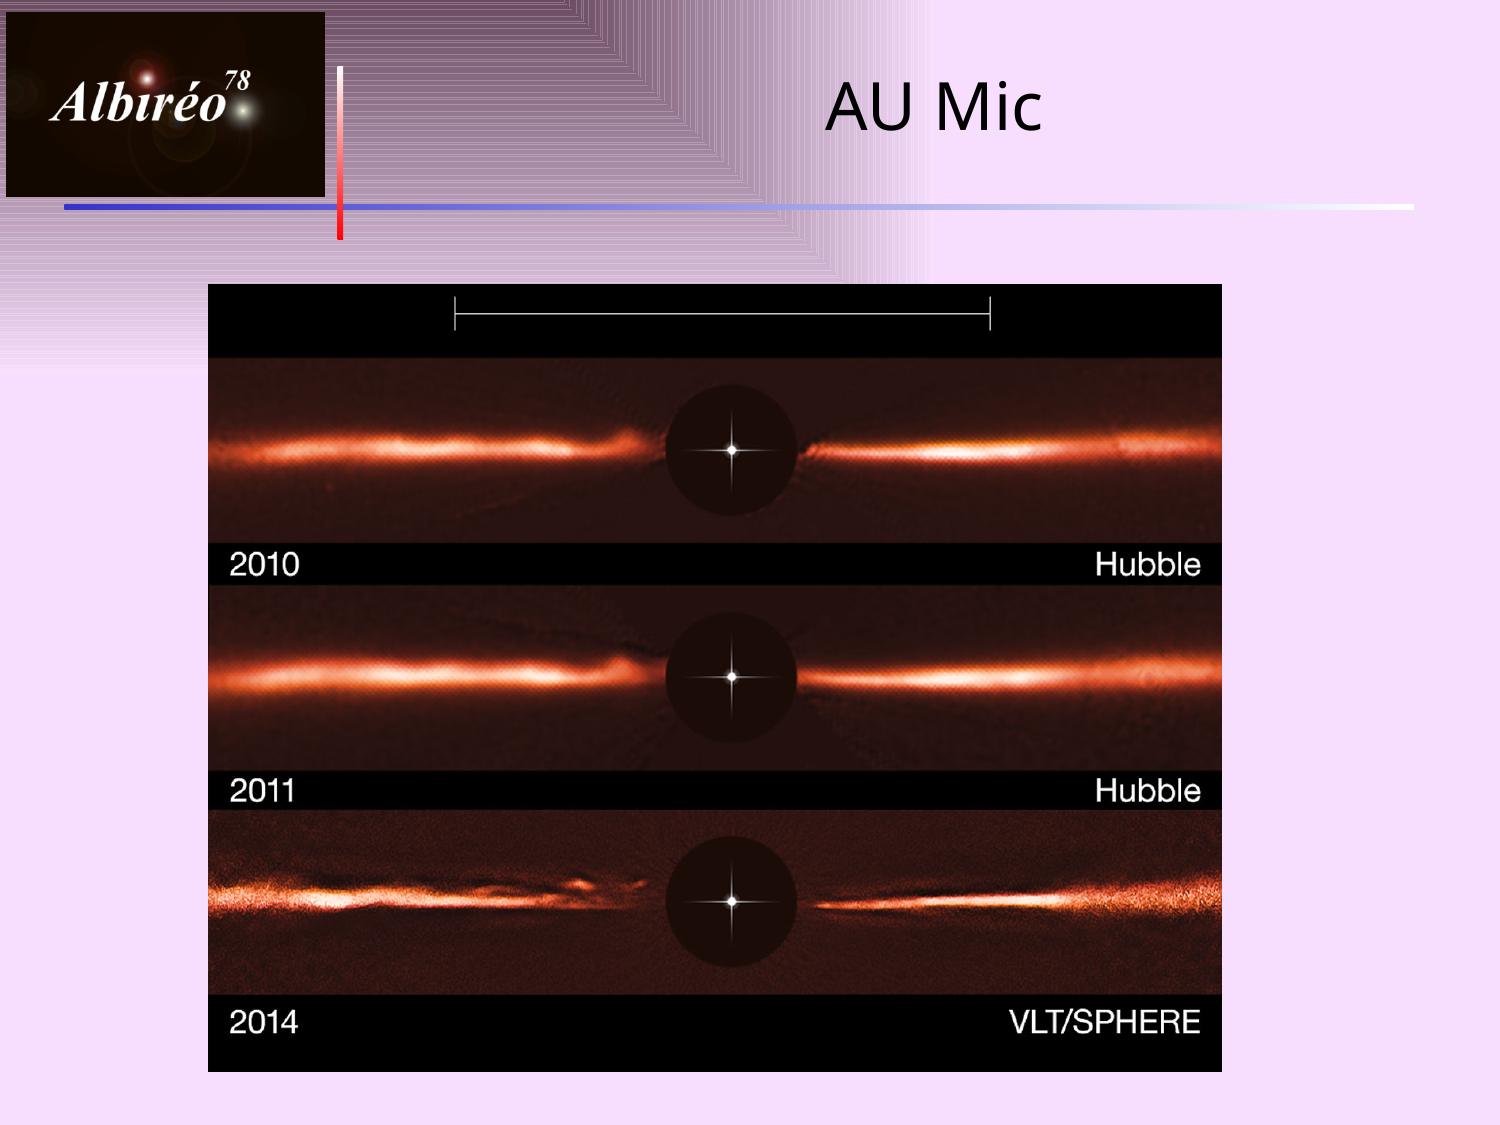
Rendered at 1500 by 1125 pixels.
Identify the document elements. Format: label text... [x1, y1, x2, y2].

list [208, 284, 1222, 1073]
picture [6, 12, 325, 197]
title AU Mic [401, 62, 1468, 152]
